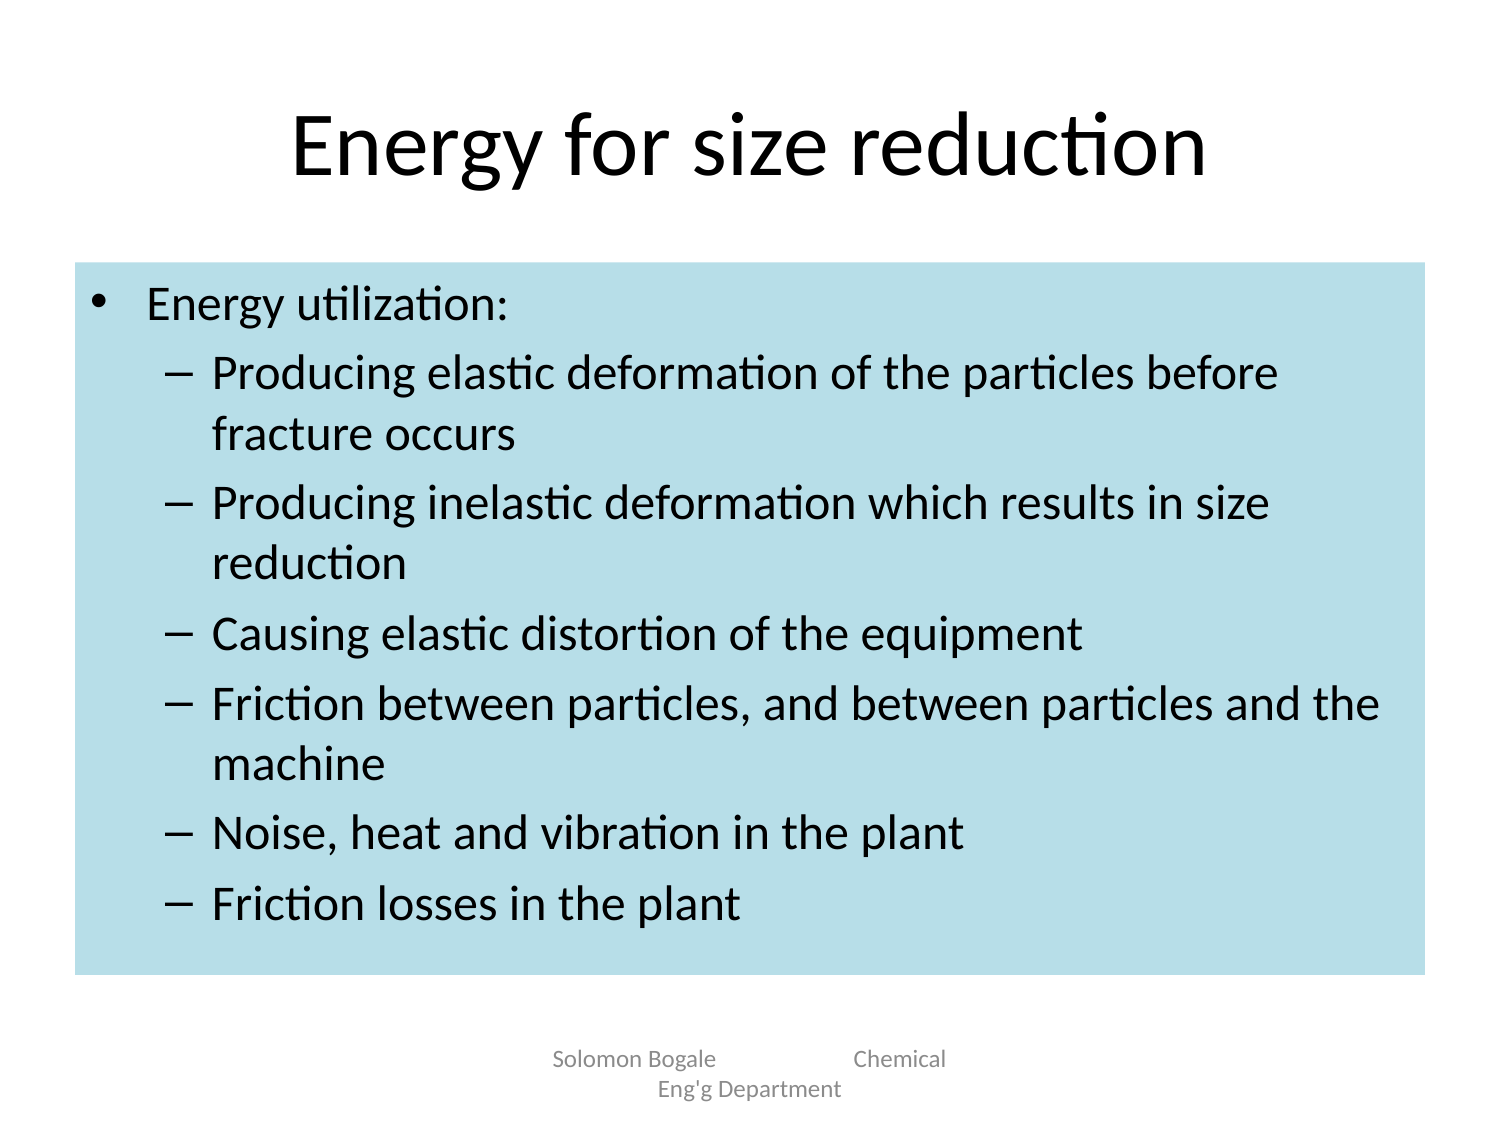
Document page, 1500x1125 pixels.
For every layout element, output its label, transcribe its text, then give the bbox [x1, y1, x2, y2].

footer Solomon Bogale Chemical Eng'g Department [512, 1042, 988, 1103]
title Energy for size reduction [75, 45, 1425, 233]
list Energy utilization: Producing elastic deformation of the particles before fracture occurs Producing inelastic deformation which results in size reduction Causing elastic distortion of the equipment Friction between particles, and between particles and the machine Noise, heat and vibration in the plant Friction losses in the plant [75, 262, 1425, 975]
